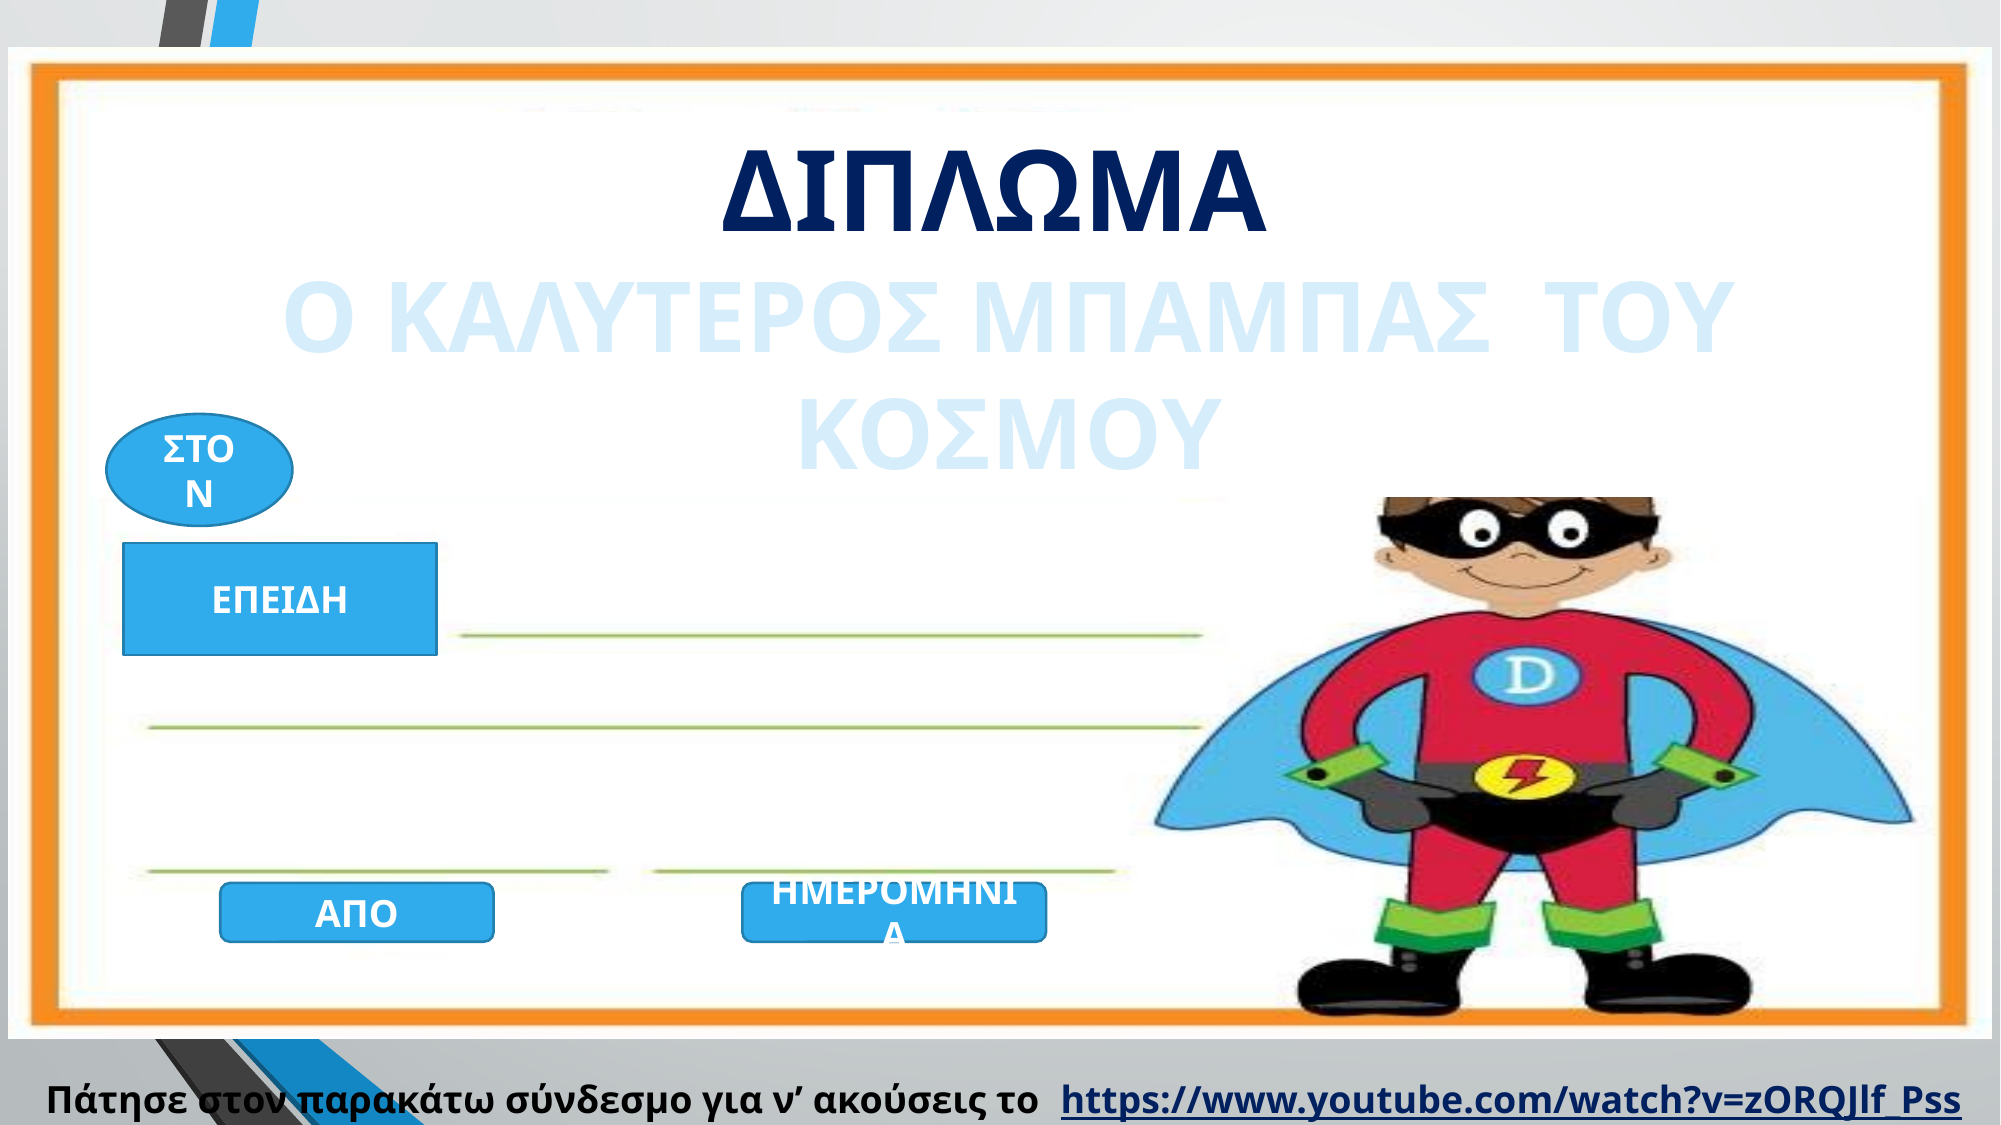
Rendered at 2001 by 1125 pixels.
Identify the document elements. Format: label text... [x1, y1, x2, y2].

text_box Πάτησε στον παρακάτω σύνδεσμο για ν’ ακούσεις το τραγούδι: [30, 1068, 1045, 1125]
picture [7, 47, 1993, 1039]
text_box https://www.youtube.com/watch?v=zORQJlf_Pss [1045, 1068, 1978, 1125]
